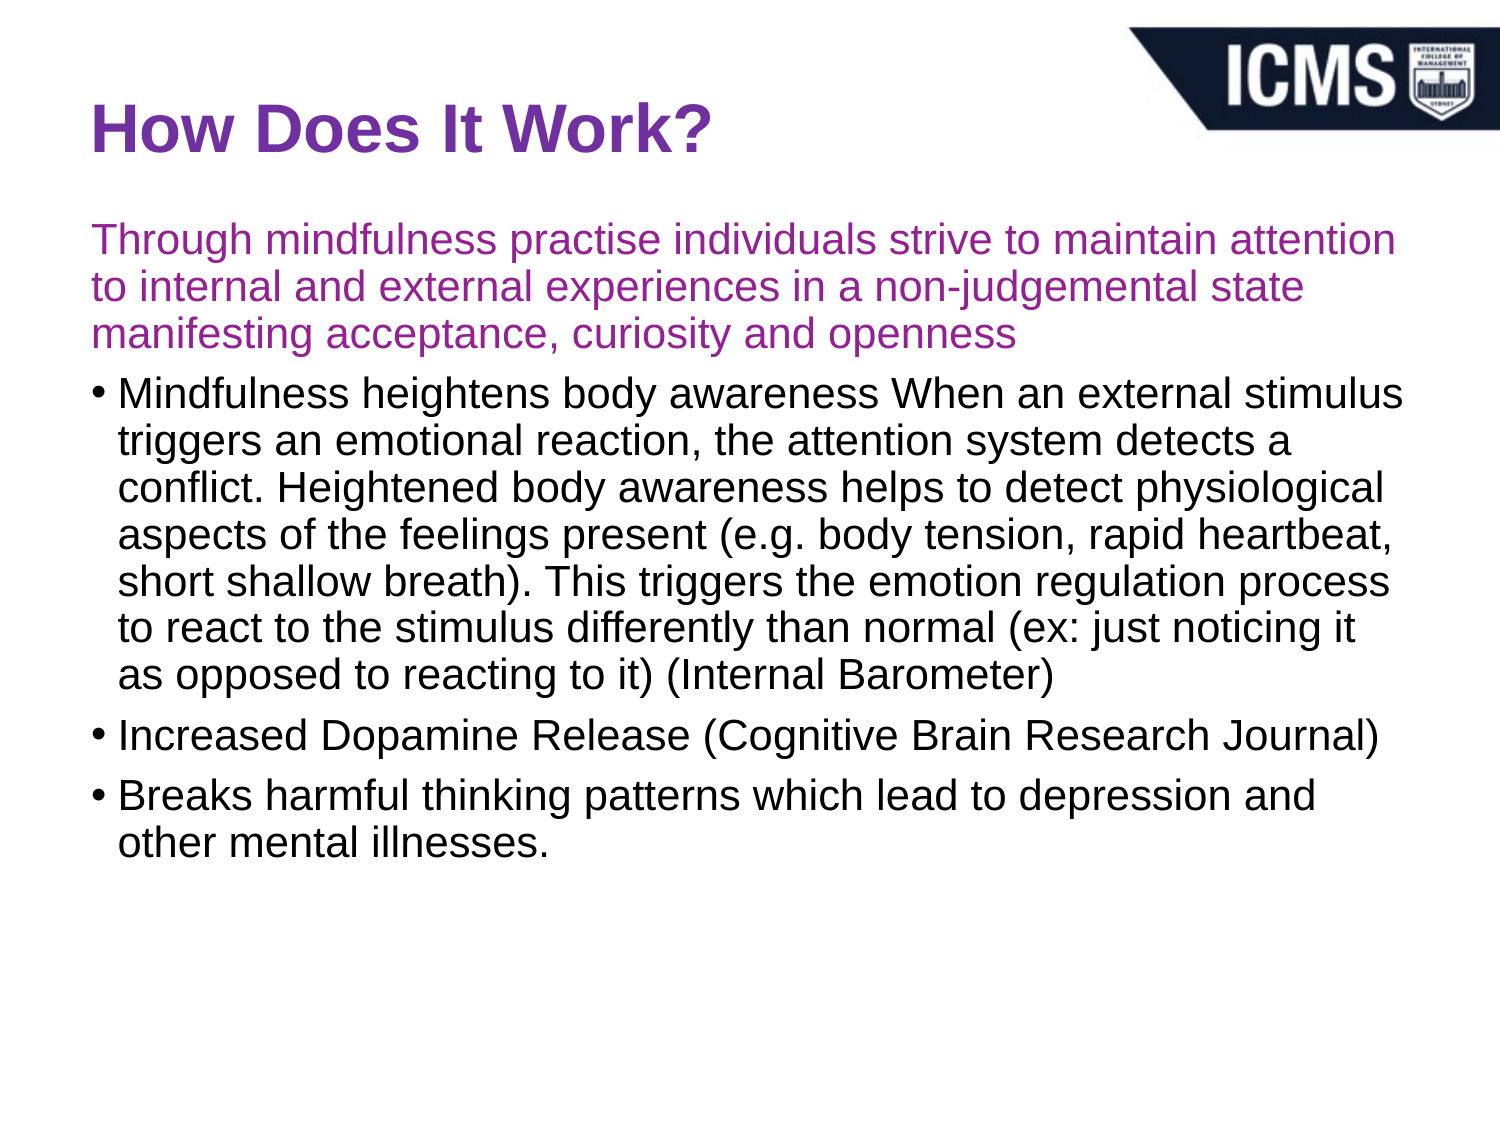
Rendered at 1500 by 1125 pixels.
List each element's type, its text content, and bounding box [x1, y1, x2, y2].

picture [0, 0, 1500, 181]
title How Does It Work? [75, 50, 1427, 210]
list Through mindfulness practise individuals strive to maintain attention to internal and external experiences in a non-judgemental state manifesting acceptance, curiosity and openness Mindfulness heightens body awareness When an external stimulus triggers an emotional reaction, the attention system detects a conflict. Heightened body awareness helps to detect physiological aspects of the feelings present (e.g. body tension, rapid heartbeat, short shallow breath). This triggers the emotion regulation process to react to the stimulus differently than normal (ex: just noticing it as opposed to reacting to it) (Internal Barometer) Increased Dopamine Release (Cognitive Brain Research Journal) Breaks harmful thinking patterns which lead to depression and other mental illnesses. [76, 209, 1427, 1007]
